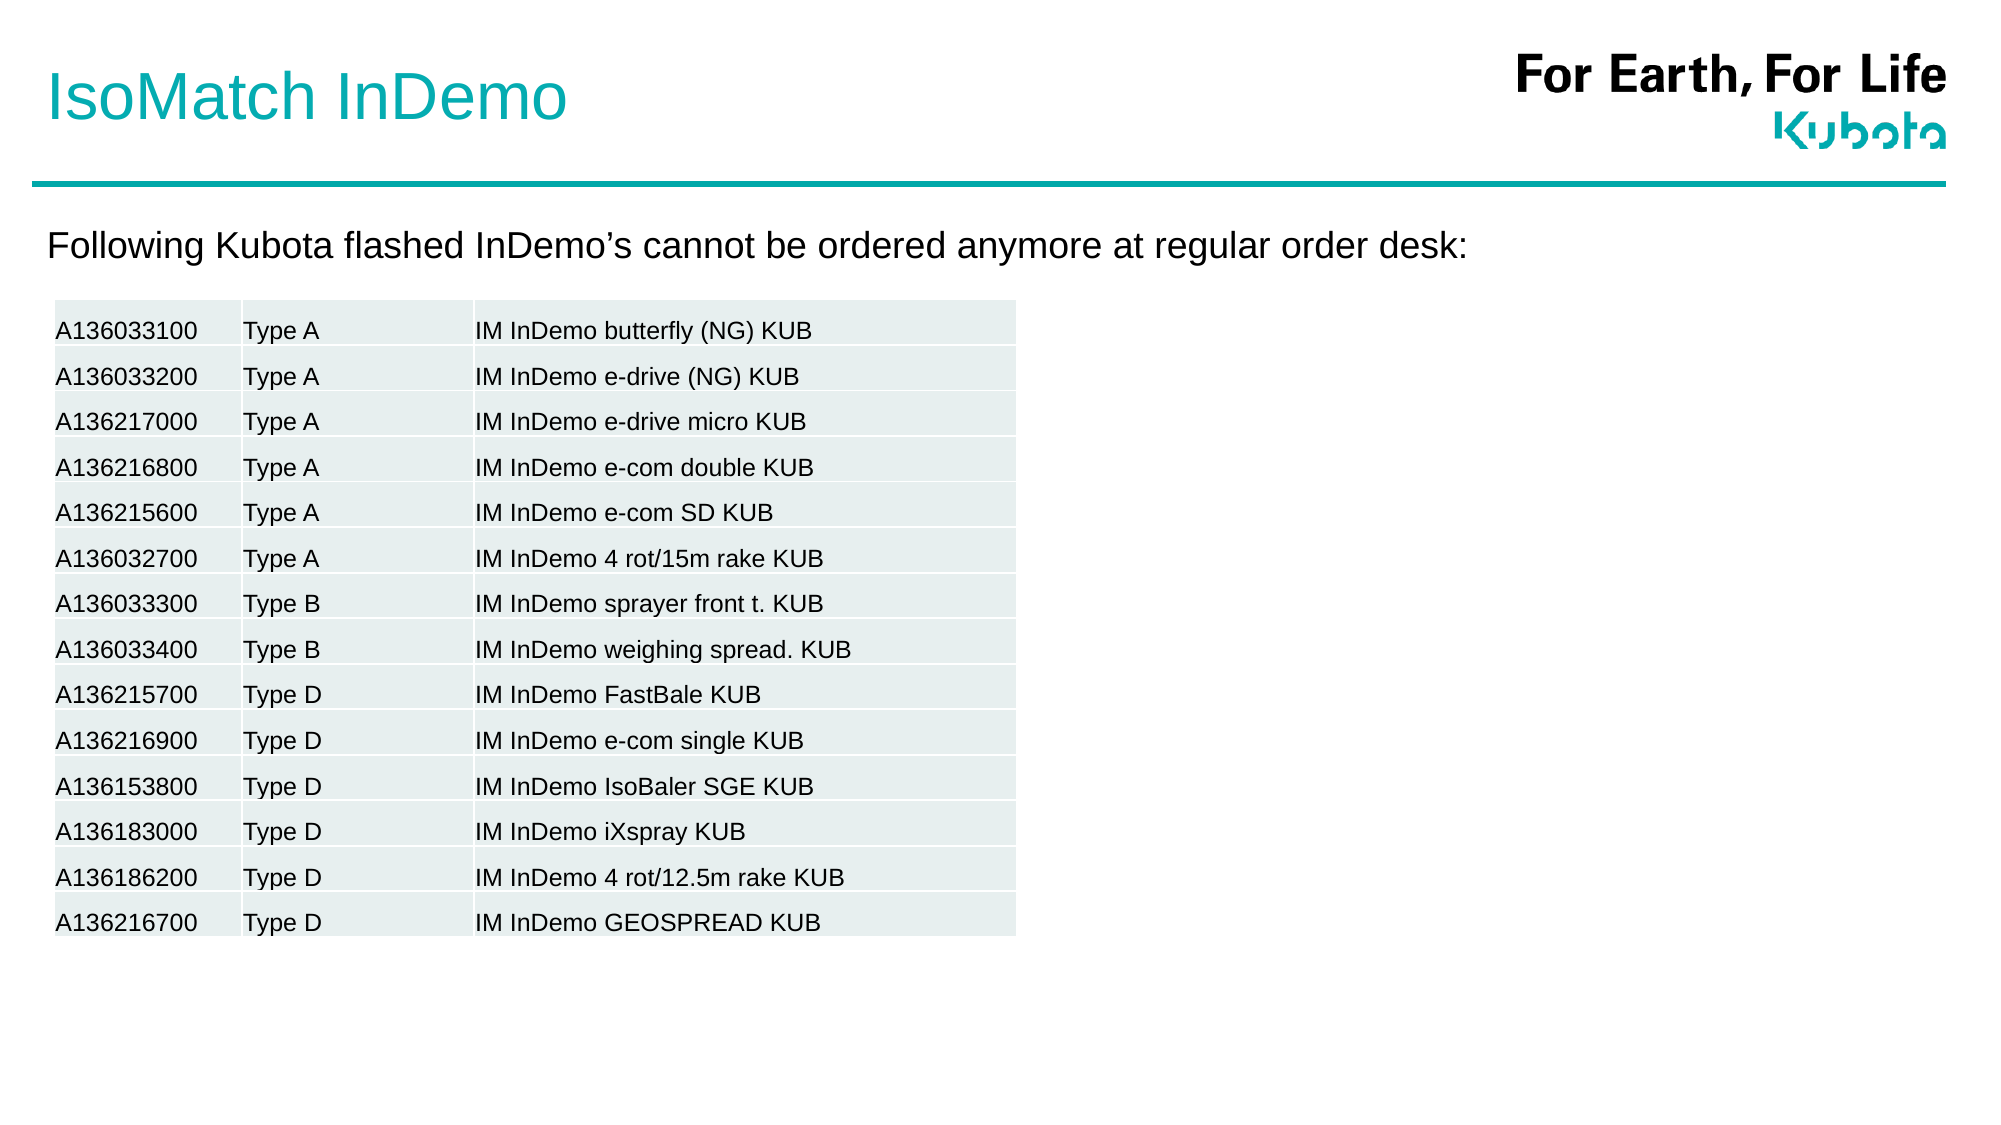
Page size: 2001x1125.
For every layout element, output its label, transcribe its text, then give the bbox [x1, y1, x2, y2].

table_header Type A [243, 300, 473, 344]
table_cell Type A [243, 437, 473, 481]
table_cell Type D [243, 665, 473, 708]
table_cell Type B [243, 619, 473, 663]
table_cell A136033200 [55, 346, 241, 390]
table_cell IM InDemo FastBale KUB [475, 665, 1016, 708]
table_header IM InDemo butterfly (NG) KUB [475, 300, 1016, 344]
table_cell A136032700 [55, 528, 241, 572]
table_cell Type A [243, 528, 473, 572]
table_cell A136215600 [55, 482, 241, 526]
table_cell Type A [243, 391, 473, 435]
table_header A136033100 [55, 300, 241, 344]
table_cell A136216900 [55, 710, 241, 754]
list Following Kubota flashed InDemo’s cannot be ordered anymore at regular order desk: [32, 219, 1946, 1090]
table_cell IM InDemo GEOSPREAD KUB [475, 892, 1016, 936]
table_cell A136216800 [55, 437, 241, 481]
table_cell IM InDemo 4 rot/12.5m rake KUB [475, 847, 1016, 890]
table_cell A136033400 [55, 619, 241, 663]
table_cell IM InDemo 4 rot/15m rake KUB [475, 528, 1016, 572]
table_cell IM InDemo weighing spread. KUB [475, 619, 1016, 663]
table_cell Type D [243, 710, 473, 754]
table_cell Type D [243, 847, 473, 890]
table_cell IM InDemo IsoBaler SGE KUB [475, 756, 1016, 799]
table_cell Type A [243, 482, 473, 526]
title IsoMatch InDemo [32, 54, 1487, 138]
table_cell IM InDemo iXspray KUB [475, 801, 1016, 845]
table_cell IM InDemo e-drive (NG) KUB [475, 346, 1016, 390]
table_cell IM InDemo e-drive micro KUB [475, 391, 1016, 435]
table_cell IM InDemo e-com SD KUB [475, 482, 1016, 526]
table_cell Type D [243, 801, 473, 845]
table_cell Type D [243, 892, 473, 936]
table_cell Type B [243, 574, 473, 617]
table_cell A136186200 [55, 847, 241, 890]
table_cell IM InDemo e-com single KUB [475, 710, 1016, 754]
picture [1518, 52, 1946, 149]
table_cell IM InDemo e-com double KUB [475, 437, 1016, 481]
table_cell A136215700 [55, 665, 241, 708]
table_cell Type A [243, 346, 473, 390]
table_cell A136217000 [55, 391, 241, 435]
table_cell A136153800 [55, 756, 241, 799]
table_cell Type D [243, 756, 473, 799]
table_cell IM InDemo sprayer front t. KUB [475, 574, 1016, 617]
table_cell A136033300 [55, 574, 241, 617]
table_cell A136183000 [55, 801, 241, 845]
table_cell A136216700 [55, 892, 241, 936]
